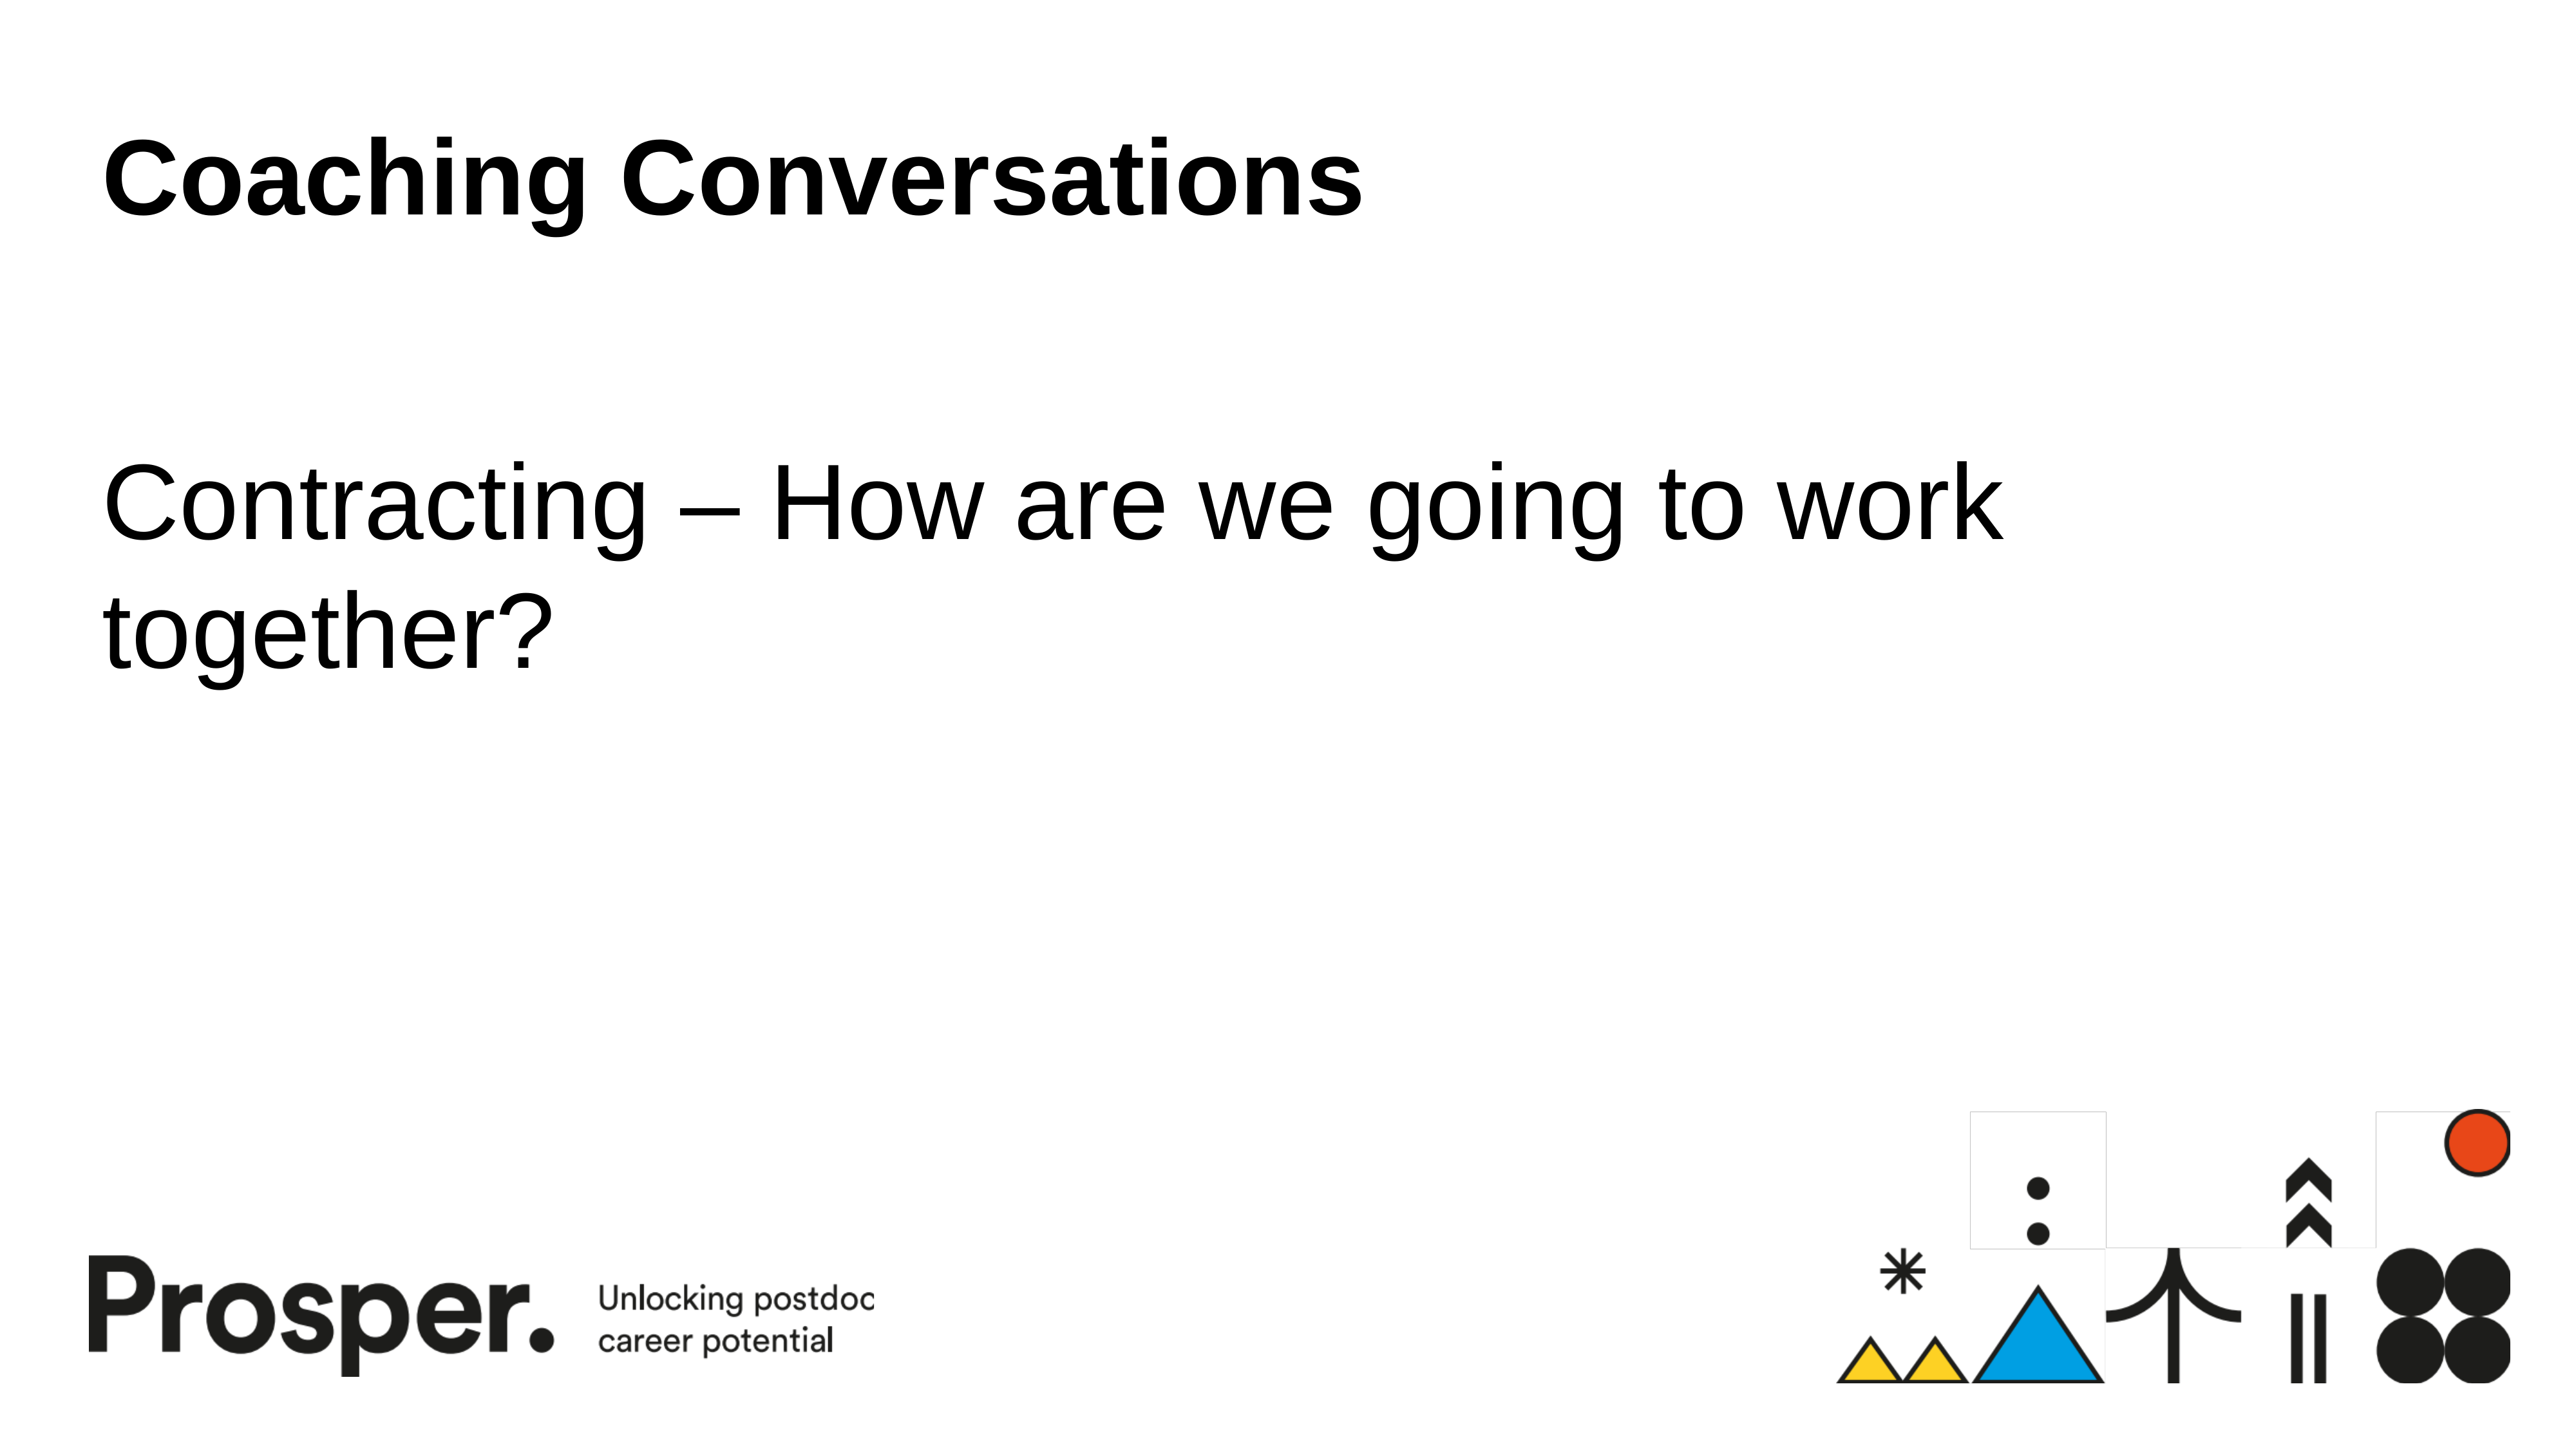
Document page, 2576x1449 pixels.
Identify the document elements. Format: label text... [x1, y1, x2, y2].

list Contracting – How are we going to work together? [101, 431, 2475, 679]
title Coaching Conversations [101, 107, 2475, 343]
